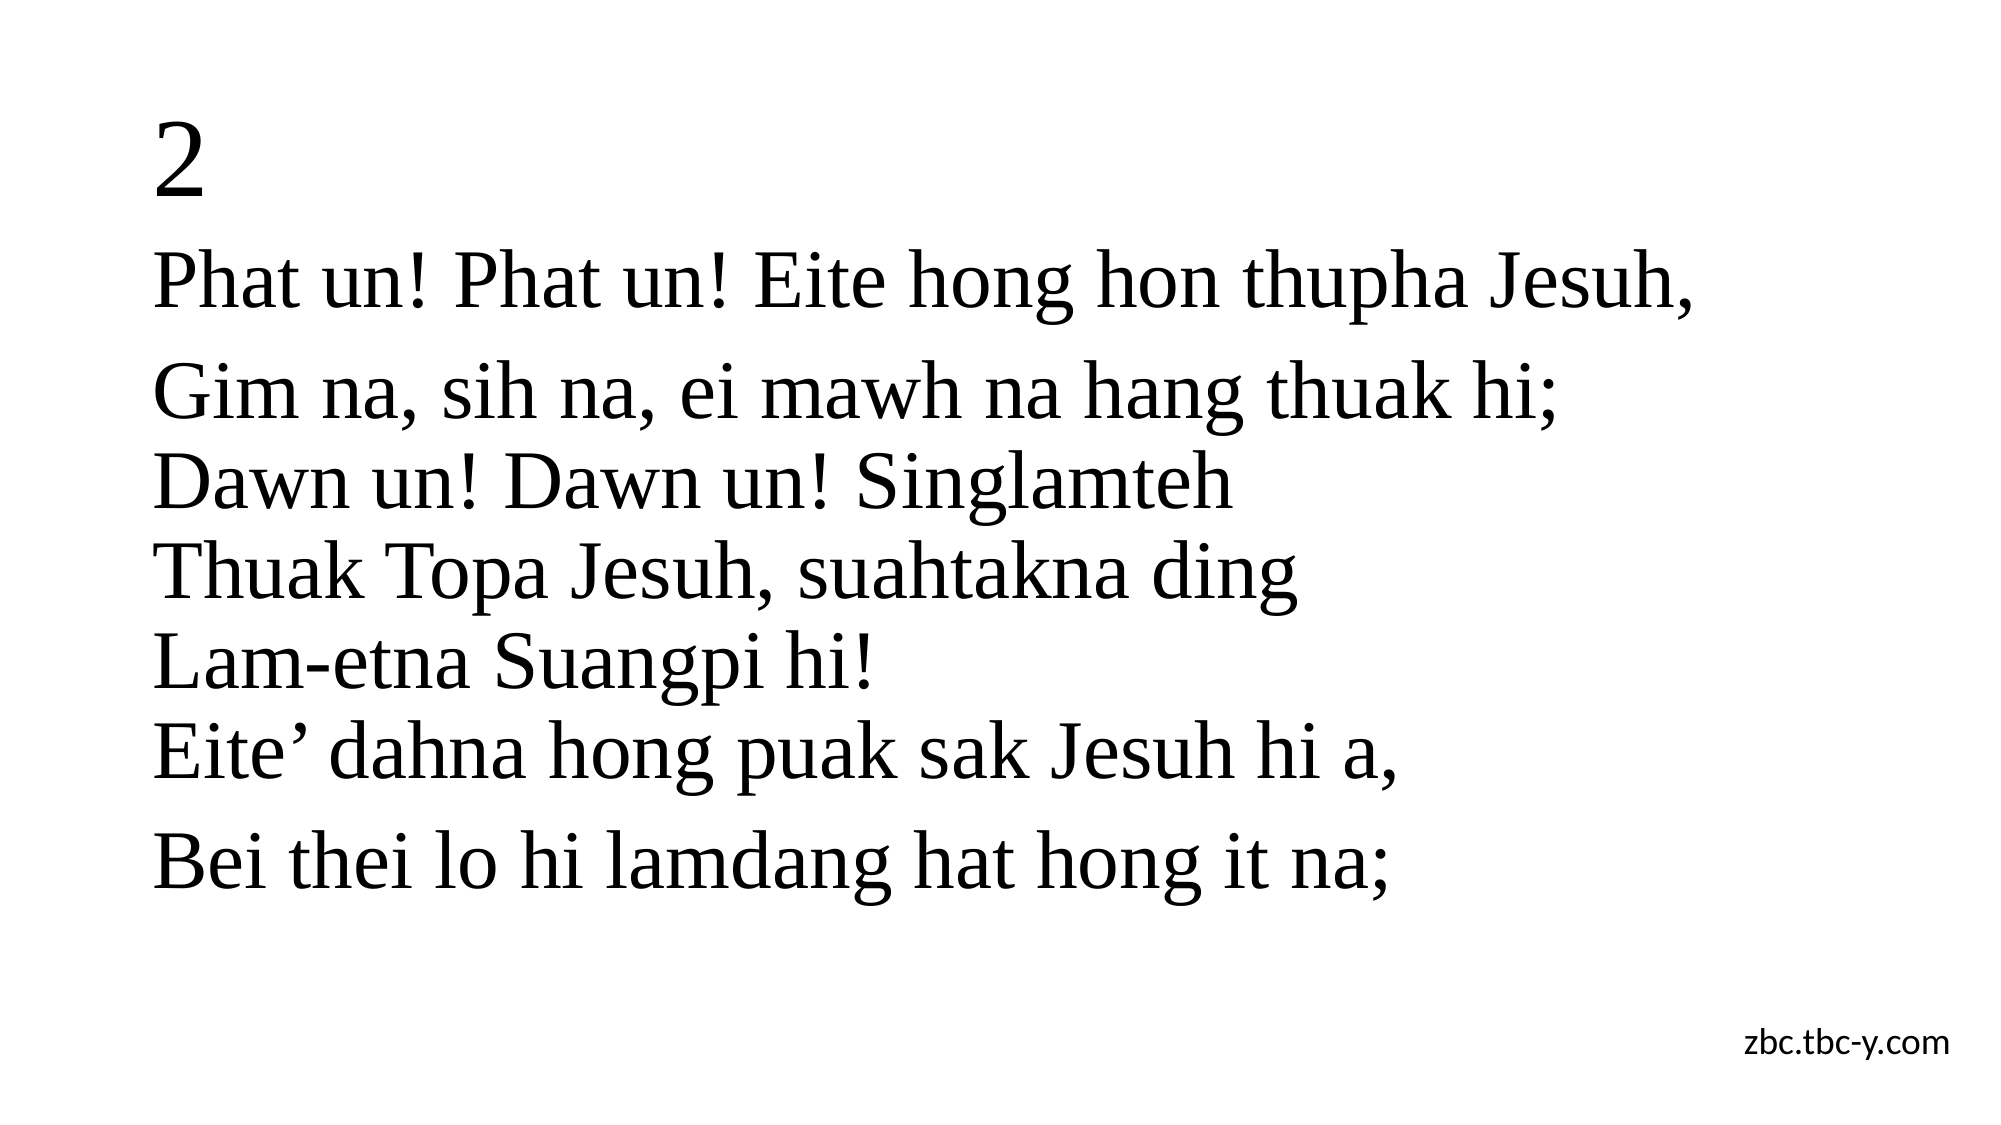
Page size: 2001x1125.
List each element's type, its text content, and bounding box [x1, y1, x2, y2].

list Phat un! Phat un! Eite hong hon thupha Jesuh, Gim na, sih na, ei mawh na hang thuak hi; Dawn un! Dawn un! Singlamteh Thuak Topa Jesuh, suahtakna ding Lam-etna Suangpi hi! Eite’ dahna hong puak sak Jesuh hi a, Bei thei lo hi lamdang hat hong it na; [137, 228, 1863, 829]
title 2 [137, 80, 1863, 228]
text_box zbc.tbc-y.com [1728, 1009, 2000, 1070]
